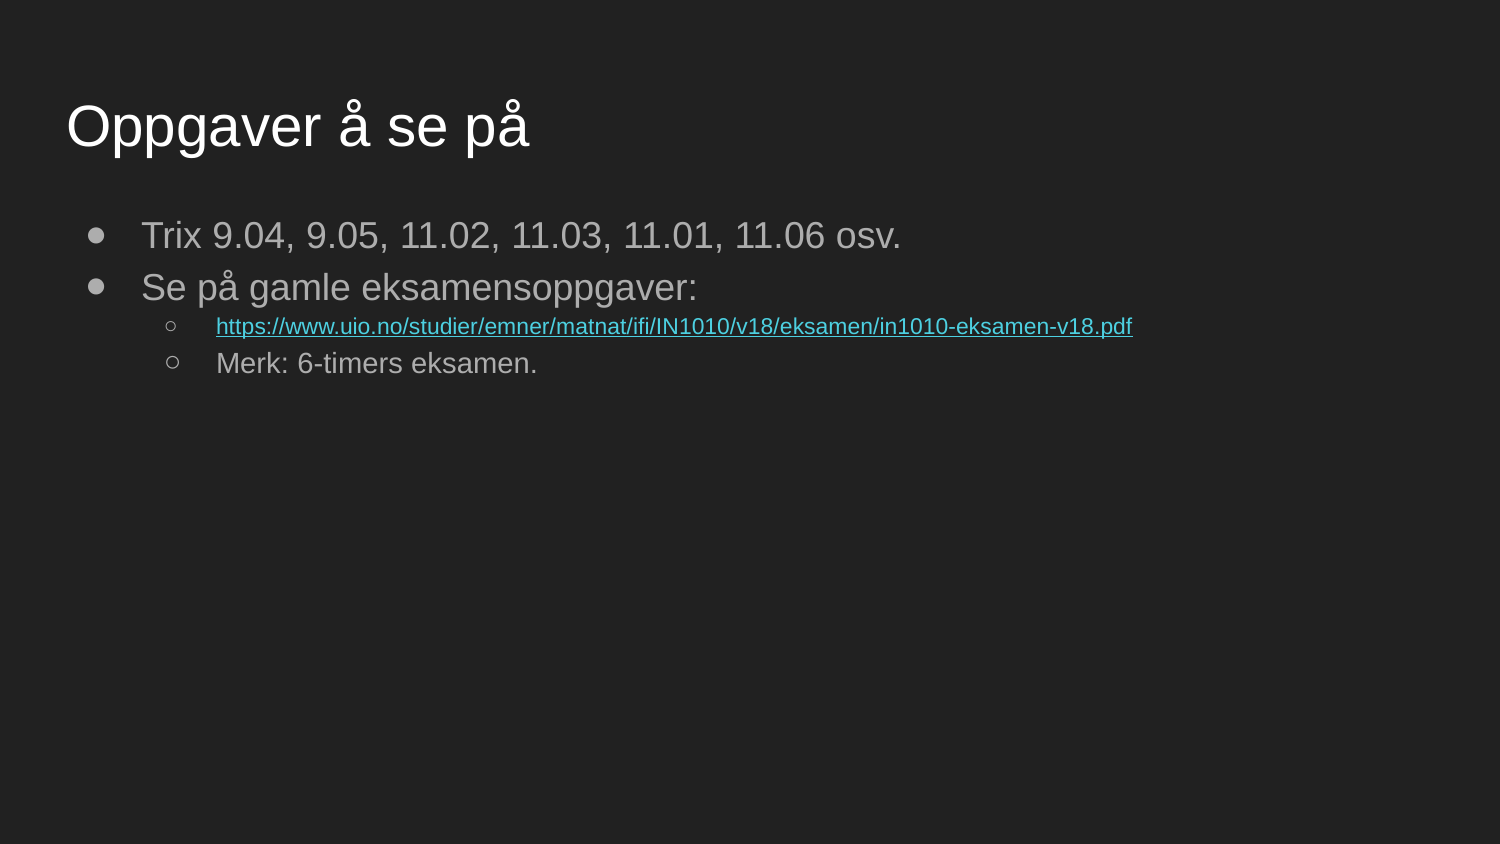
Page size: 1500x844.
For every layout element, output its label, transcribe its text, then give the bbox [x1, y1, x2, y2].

title Oppgaver å se på [51, 72, 1449, 167]
list Trix 9.04, 9.05, 11.02, 11.03, 11.01, 11.06 osv. Se på gamle eksamensoppgaver: https://www.uio.no/studier/emner/matnat/ifi/IN1010/v18/eksamen/in1010-eksamen-v18.pdf Merk: 6-timers eksamen. [51, 189, 1449, 750]
